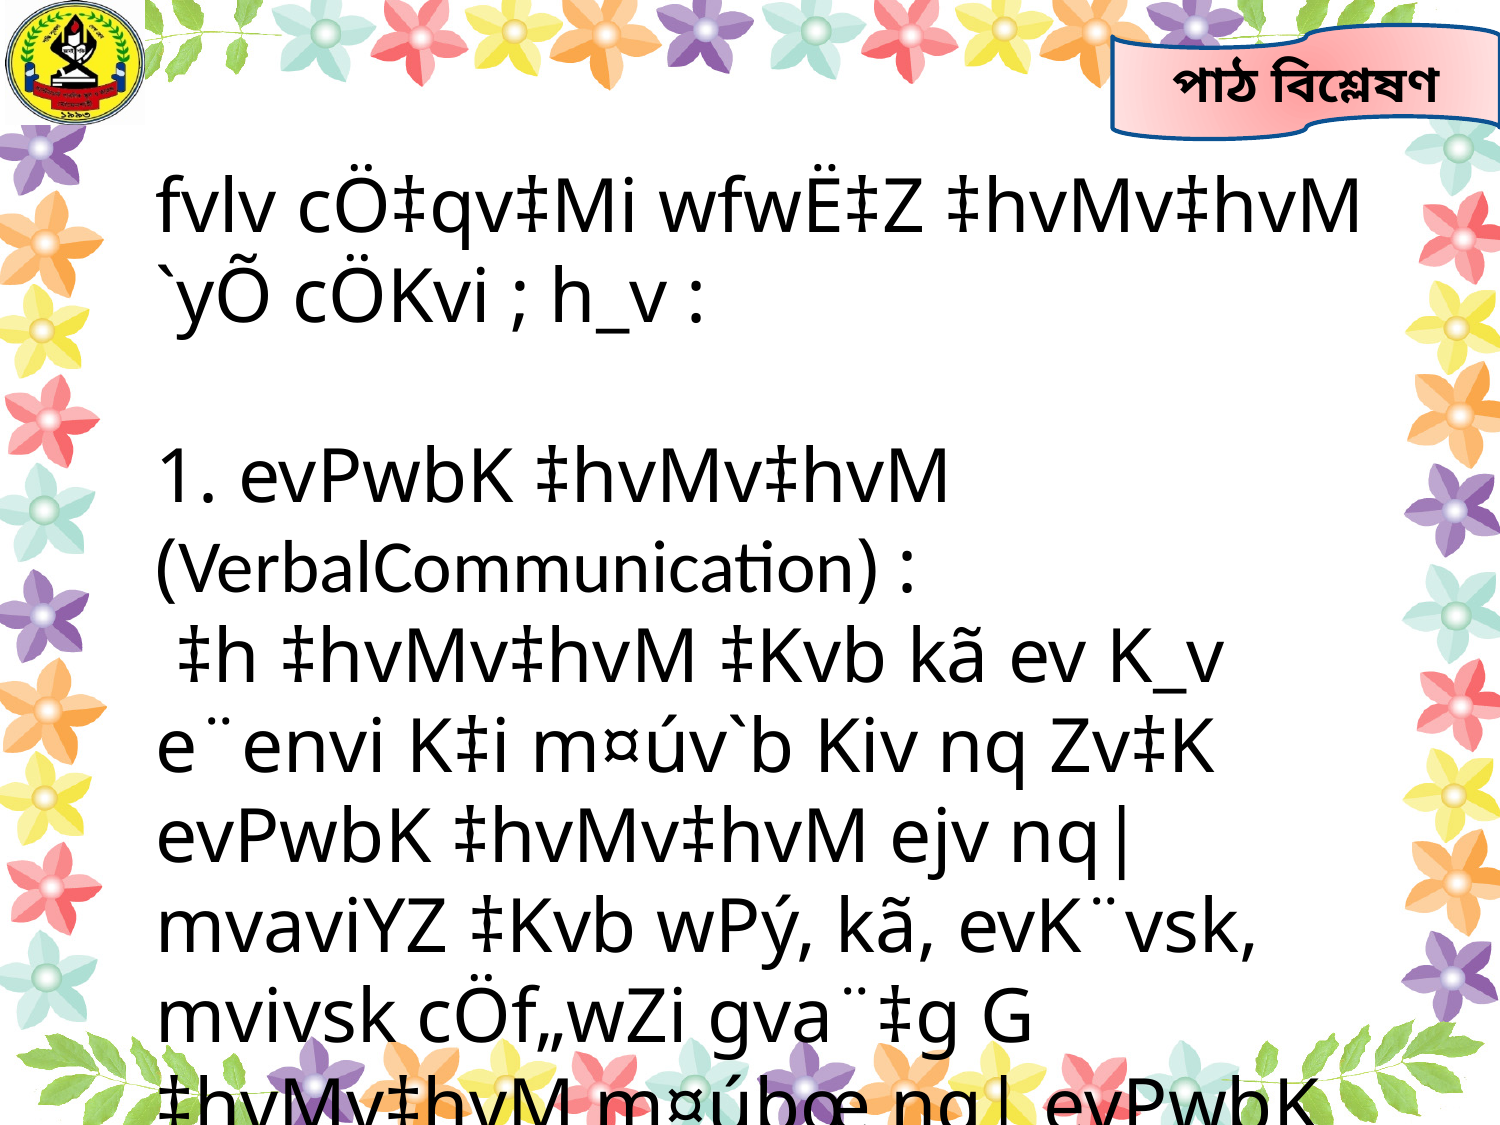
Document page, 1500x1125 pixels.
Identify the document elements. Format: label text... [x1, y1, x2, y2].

text_box পাঠ বিশ্লেষণ [1112, 24, 1500, 140]
text_box fvlv cÖ‡qv‡Mi wfwË‡Z ‡hvMv‡hvM `yÕ cÖKvi ; h_v : 1. evPwbK ‡hvMv‡hvM (VerbalCommunication) : ‡h ‡hvMv‡hvM ‡Kvb kã ev K_v e¨envi K‡i m¤úv`b Kiv nq Zv‡K evPwbK ‡hvMv‡hvM ejv nq| mvaviYZ ‡Kvb wPý, kã, evK¨vsk, mvivsk cÖf„wZi gva¨‡g G ‡hvMv‡hvM m¤úbœ nq| evPwbK ‡hvMv‡hvM‡K Avevi ‡g․wLK I wjwLZ G `yÕ fv‡M fvM Kiv ‡h‡Z cv‡i| [141, 149, 1391, 1125]
picture [0, 0, 1500, 1125]
